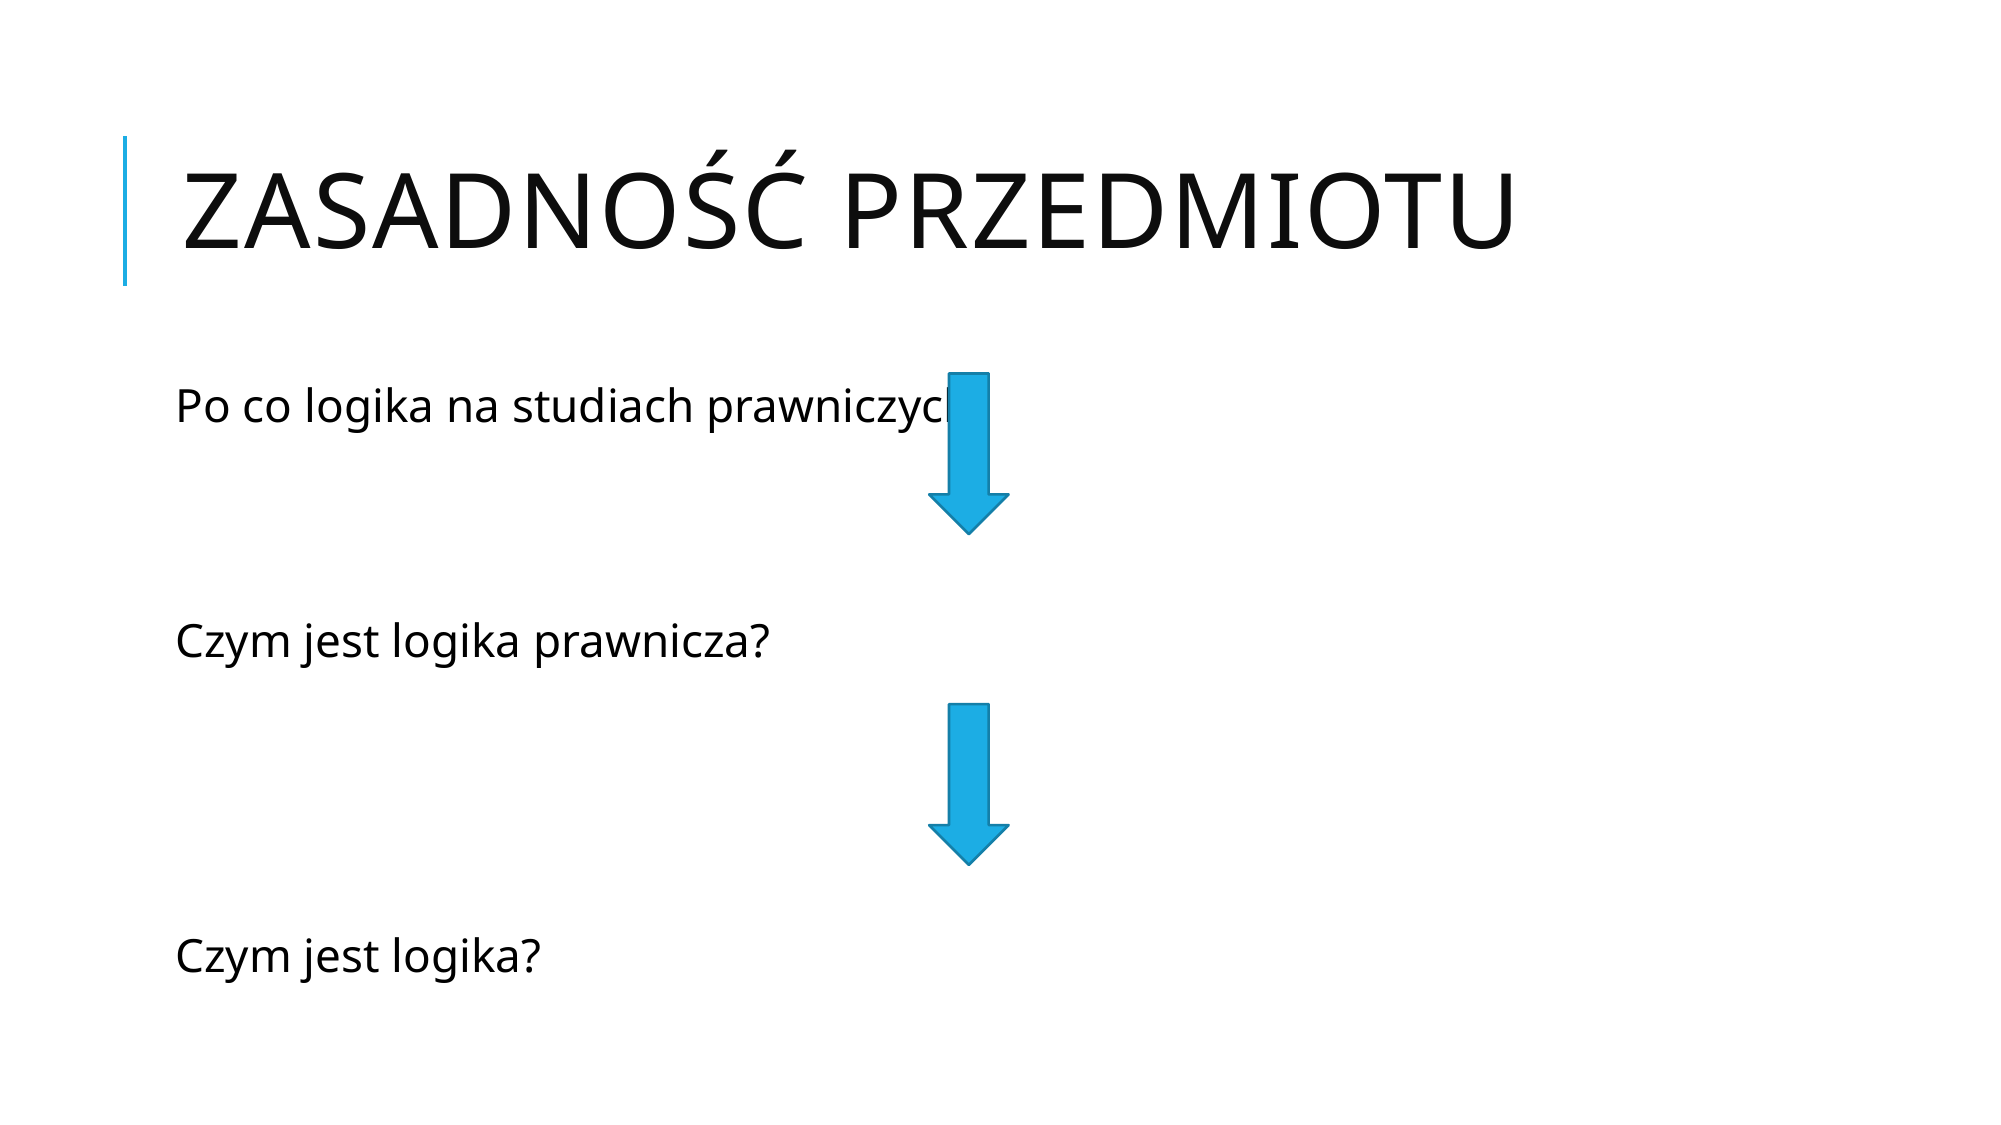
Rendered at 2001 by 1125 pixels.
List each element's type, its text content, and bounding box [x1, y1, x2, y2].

title Zasadność przedmiotu [168, 96, 1763, 342]
text_box [927, 702, 1010, 866]
list Po co logika na studiach prawniczych? Czym jest logika prawnicza? Czym jest logika? [168, 375, 1763, 1035]
text_box [927, 372, 1010, 536]
